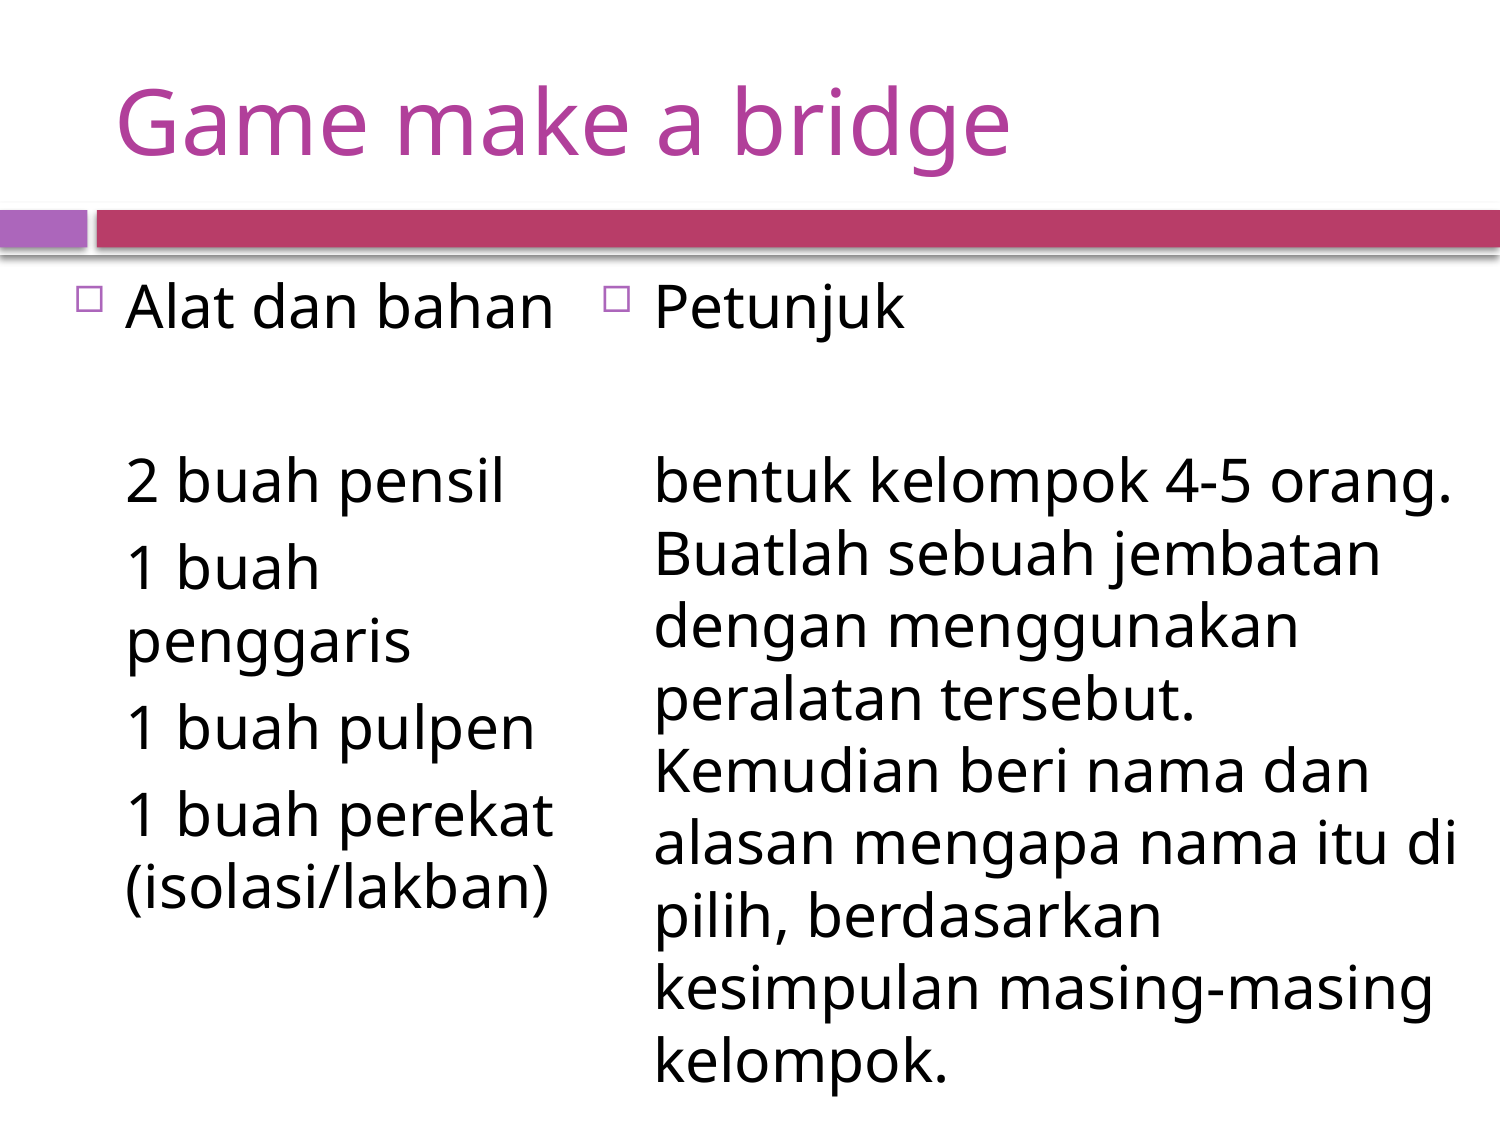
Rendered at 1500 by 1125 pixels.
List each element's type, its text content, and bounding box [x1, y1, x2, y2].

title Game make a bridge [99, 37, 1438, 200]
list Alat dan bahan 2 buah pensil 1 buah penggaris 1 buah pulpen 1 buah perekat (isolasi/lakban) [58, 260, 585, 1011]
list Petunjuk bentuk kelompok 4-5 orang. Buatlah sebuah jembatan dengan menggunakan peralatan tersebut. Kemudian beri nama dan alasan mengapa nama itu di pilih, berdasarkan kesimpulan masing-masing kelompok. [585, 260, 1477, 1011]
